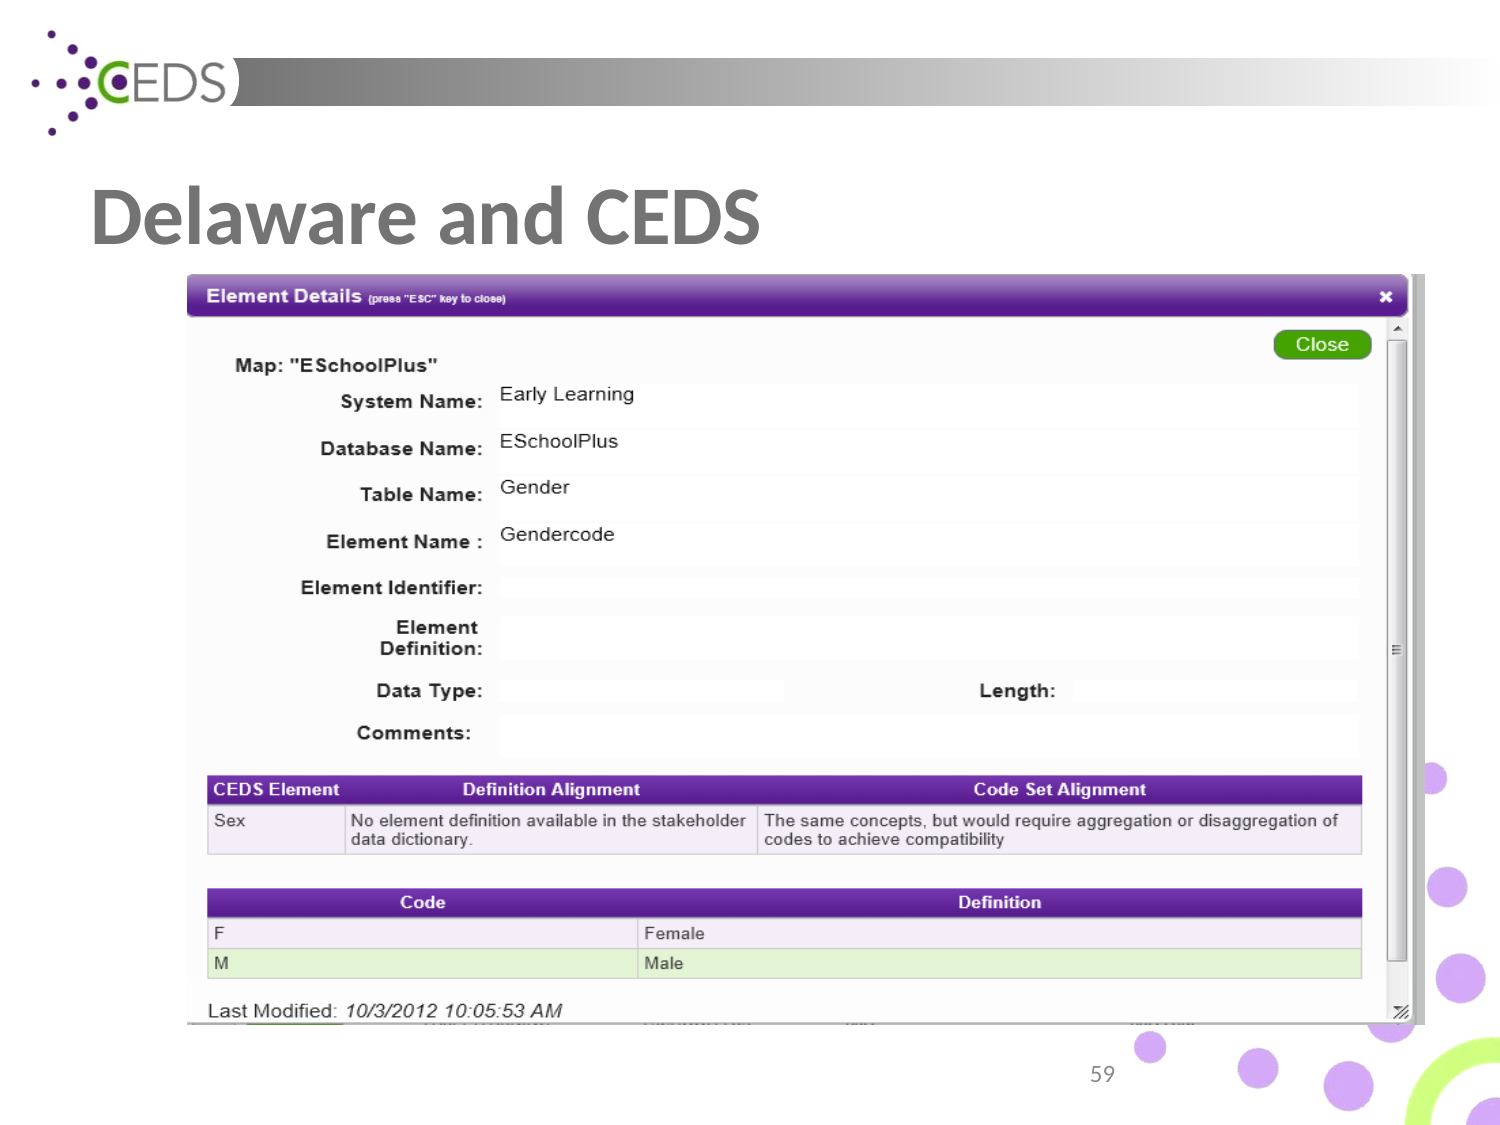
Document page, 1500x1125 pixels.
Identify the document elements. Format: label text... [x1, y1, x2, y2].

picture [24, 27, 263, 146]
title Delaware and CEDS [75, 157, 1425, 266]
picture [187, 274, 1426, 1026]
slide_number 59 [1074, 1042, 1425, 1103]
